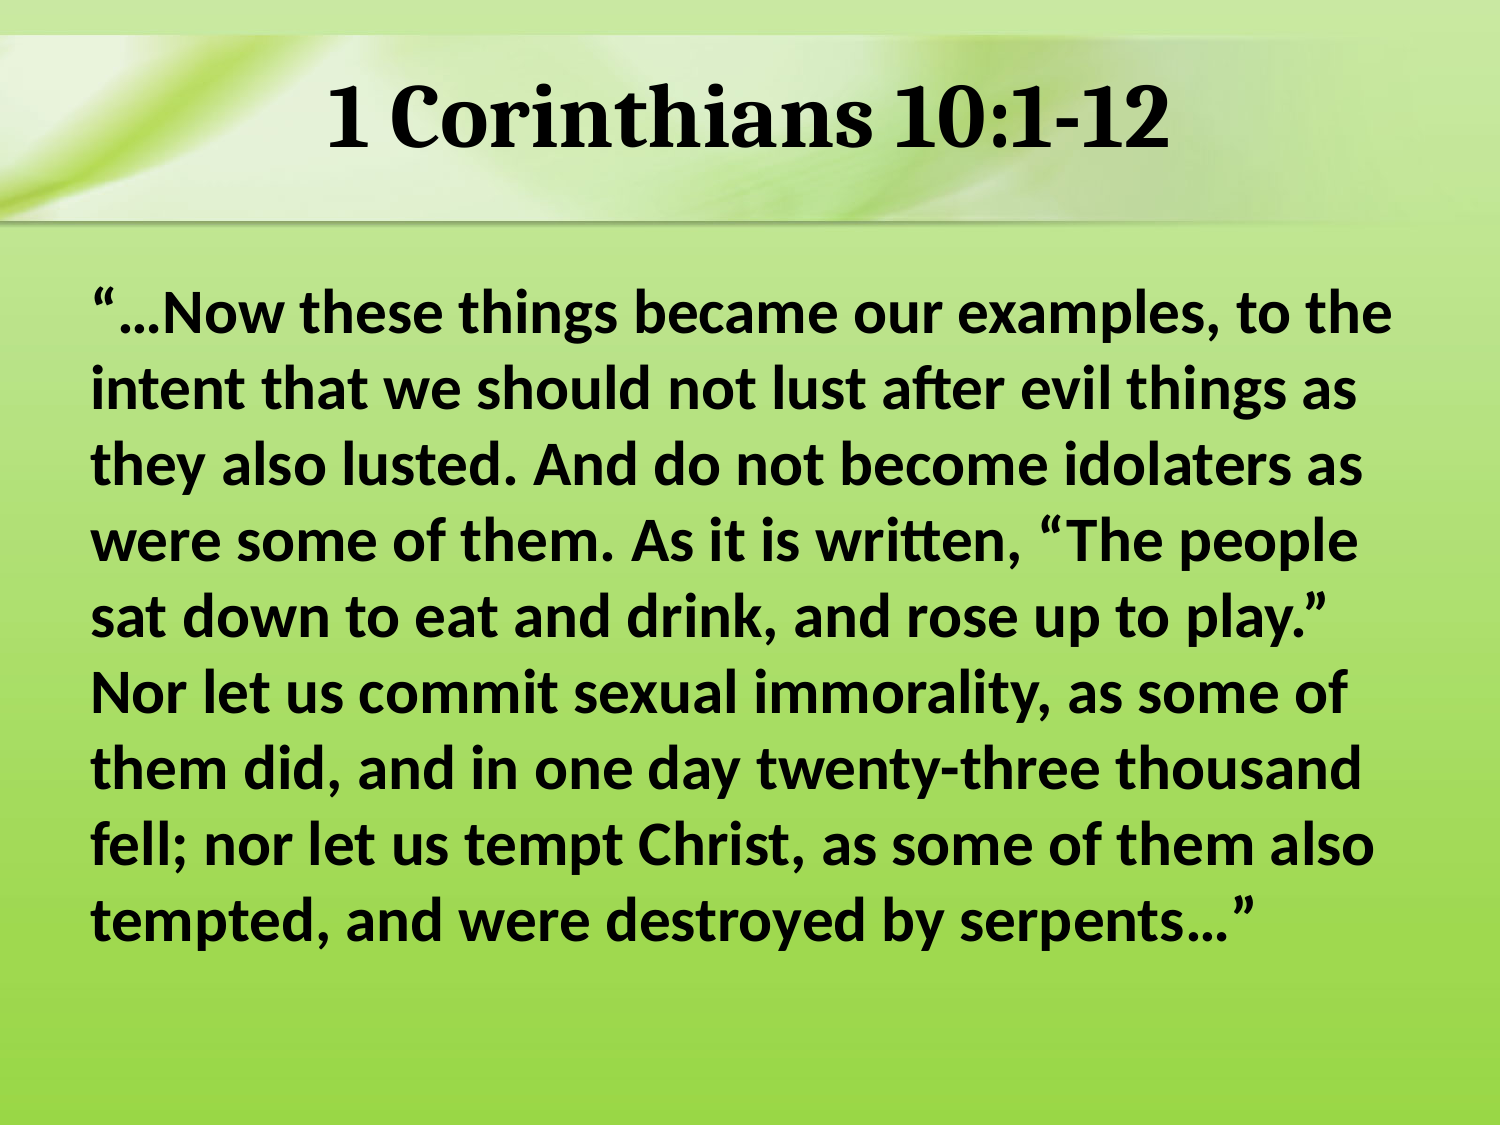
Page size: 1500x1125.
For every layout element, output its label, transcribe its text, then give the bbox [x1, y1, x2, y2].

title 1 Corinthians 10:1-12 [0, 0, 1500, 221]
list “…Now these things became our examples, to the intent that we should not lust after evil things as they also lusted. And do not become idolaters as were some of them. As it is written, “The people sat down to eat and drink, and rose up to play.” Nor let us commit sexual immorality, as some of them did, and in one day twenty-three thousand fell; nor let us tempt Christ, as some of them also tempted, and were destroyed by serpents…” [75, 262, 1425, 1005]
picture [0, 221, 1500, 1125]
